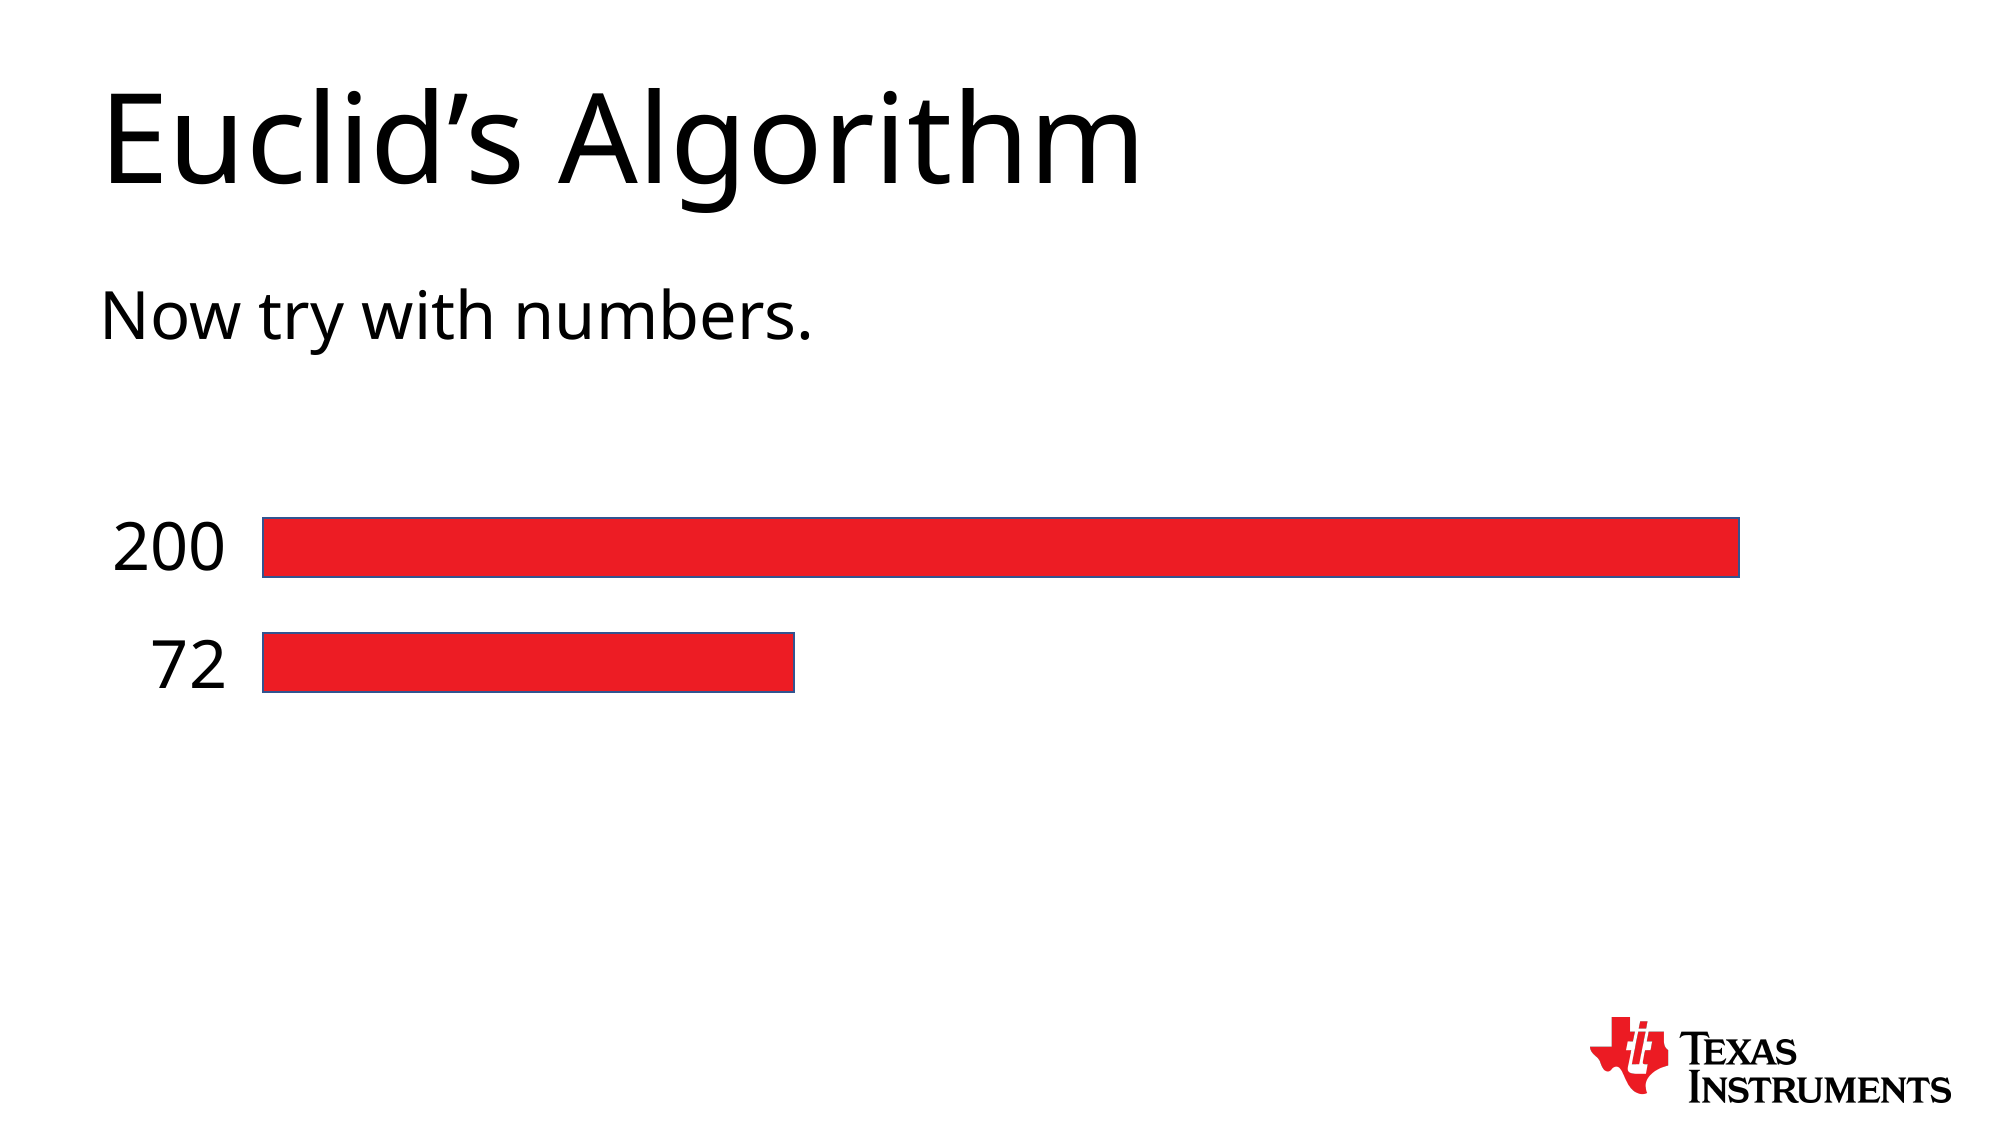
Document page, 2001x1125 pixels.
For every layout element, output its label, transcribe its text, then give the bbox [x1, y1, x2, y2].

text_box 72 [81, 614, 242, 710]
text_box Now try with numbers. [84, 265, 1904, 361]
text_box [262, 517, 1740, 578]
text_box Euclid’s Algorithm [84, 51, 1466, 216]
text_box [262, 632, 795, 693]
picture [1590, 1017, 1951, 1103]
text_box 200 [81, 495, 242, 591]
